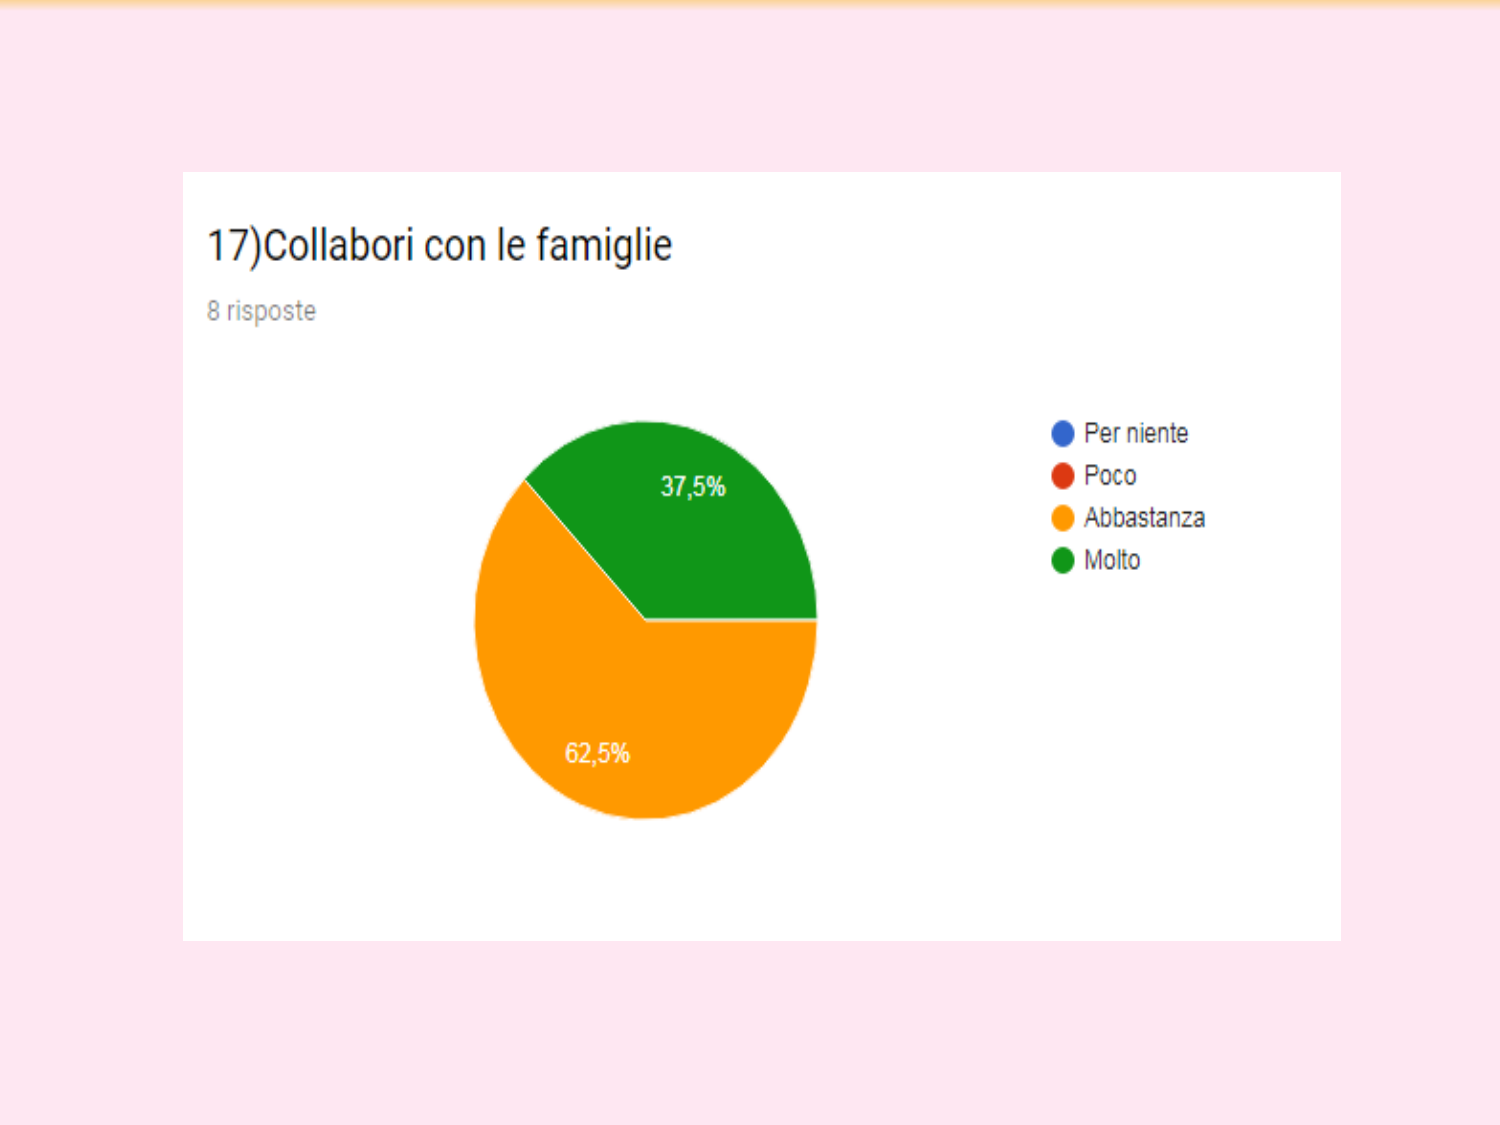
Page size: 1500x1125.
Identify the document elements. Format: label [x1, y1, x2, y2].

picture [182, 172, 1341, 941]
